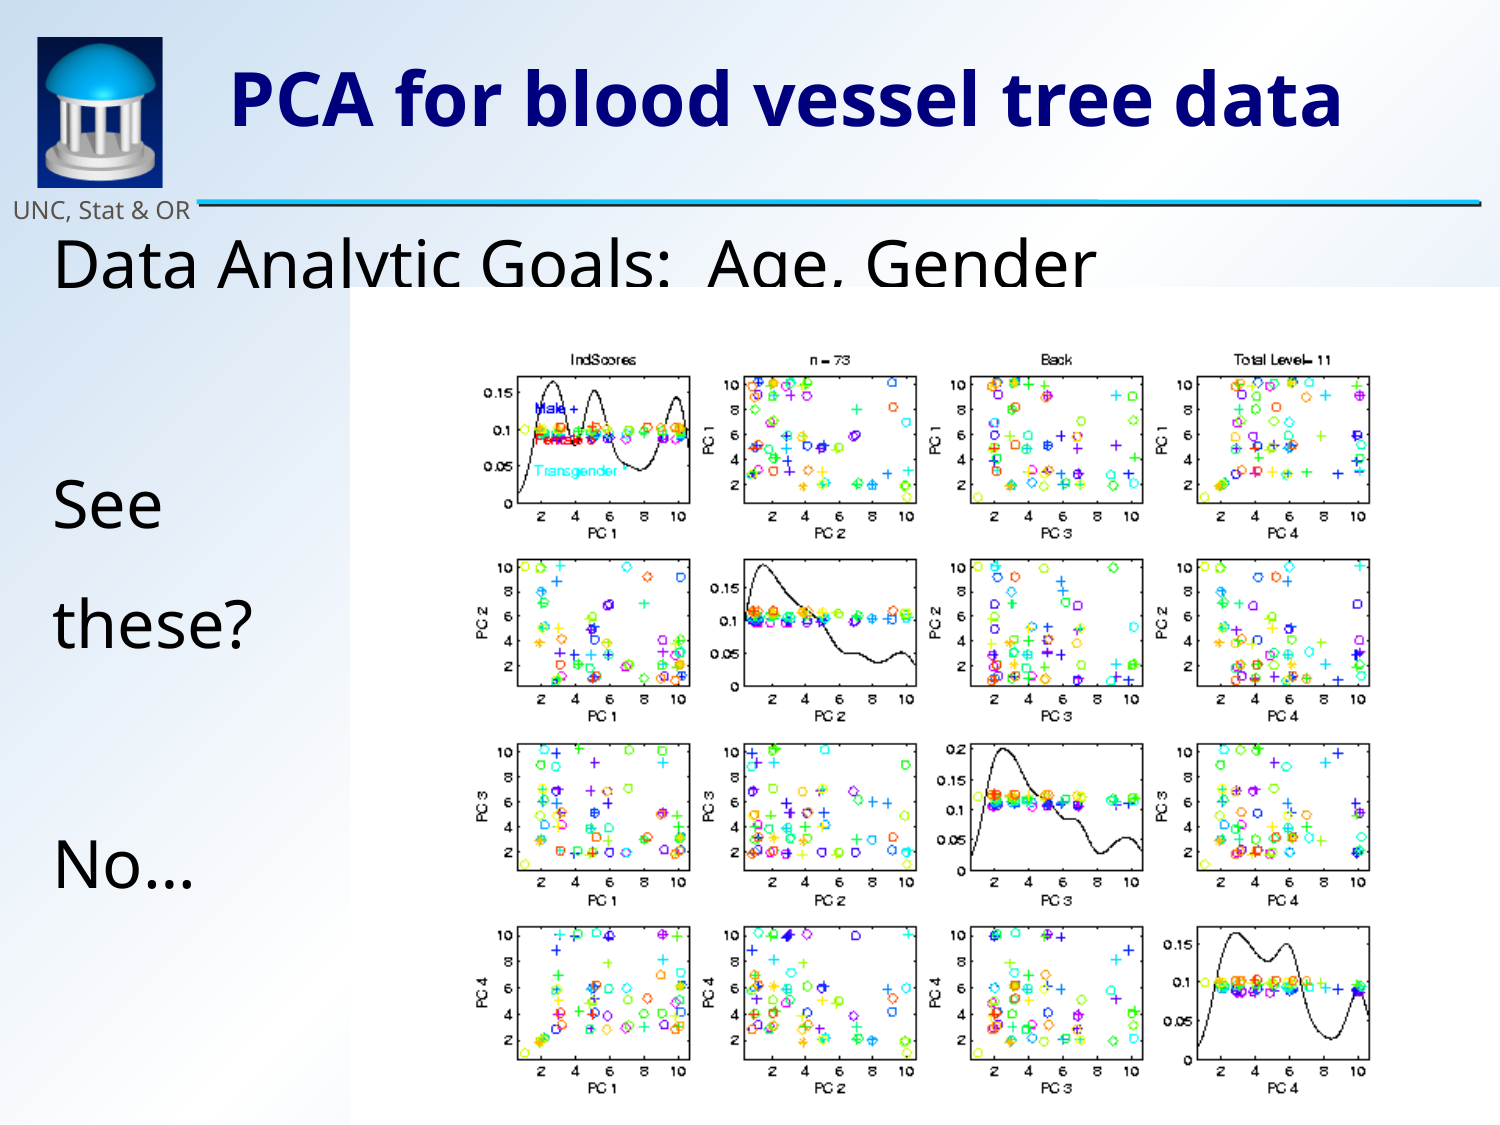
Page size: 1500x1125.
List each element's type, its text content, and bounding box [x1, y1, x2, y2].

text_box Data Analytic Goals: Age, Gender See these? No… [37, 174, 1450, 910]
title PCA for blood vessel tree data [212, 37, 1436, 156]
picture [349, 287, 1500, 1125]
